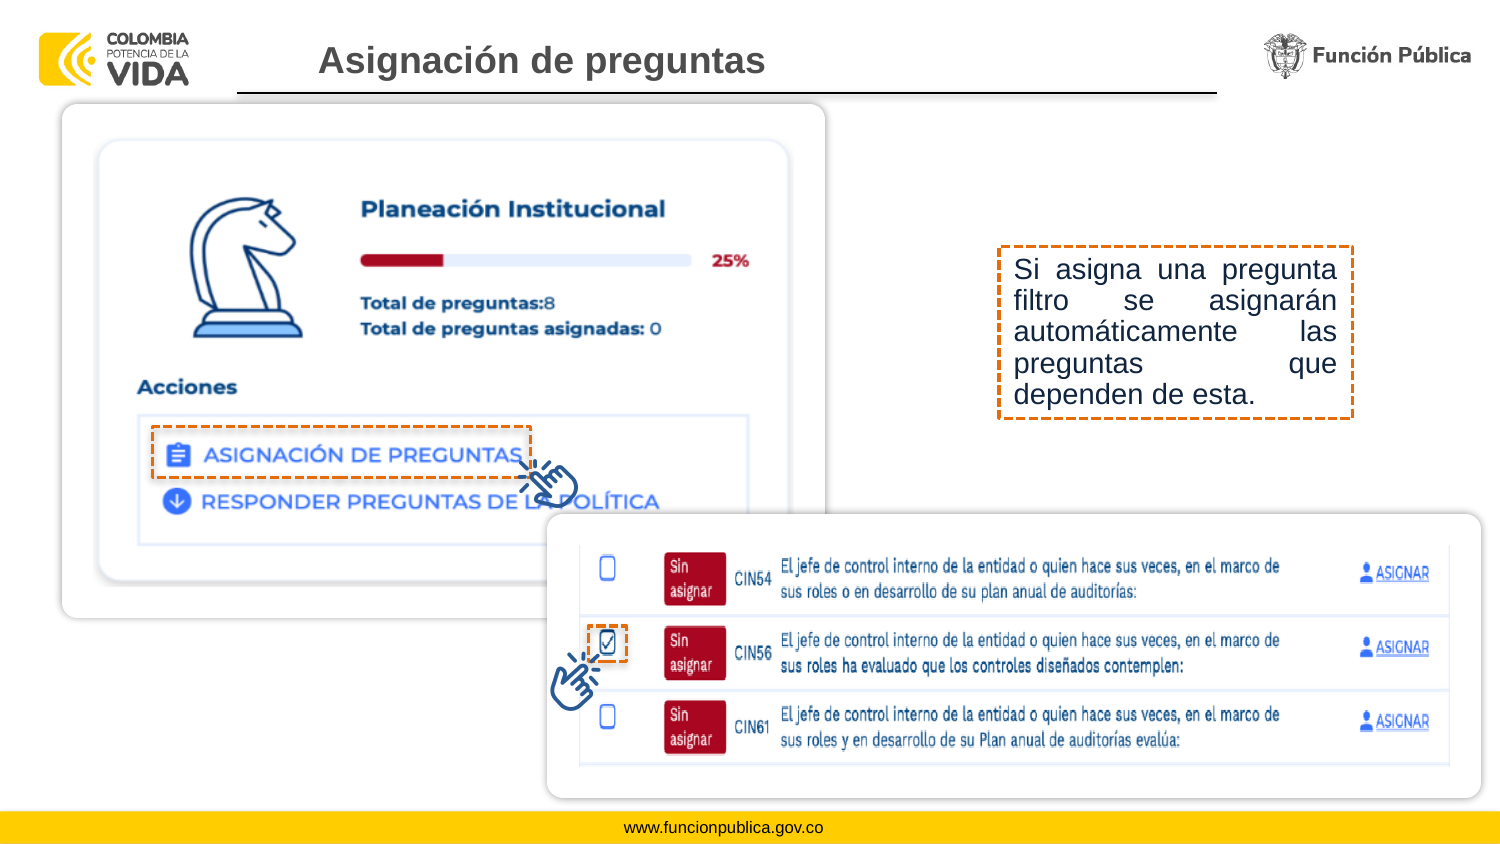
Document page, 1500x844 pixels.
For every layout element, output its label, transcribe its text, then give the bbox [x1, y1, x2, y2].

picture [1254, 0, 1480, 113]
picture [92, 134, 1451, 767]
picture [31, 17, 196, 101]
title Asignación de preguntas [303, 28, 1218, 94]
text_box Si asigna una pregunta filtro se asignarán automáticamente las preguntas que dependen de esta. [999, 246, 1353, 419]
